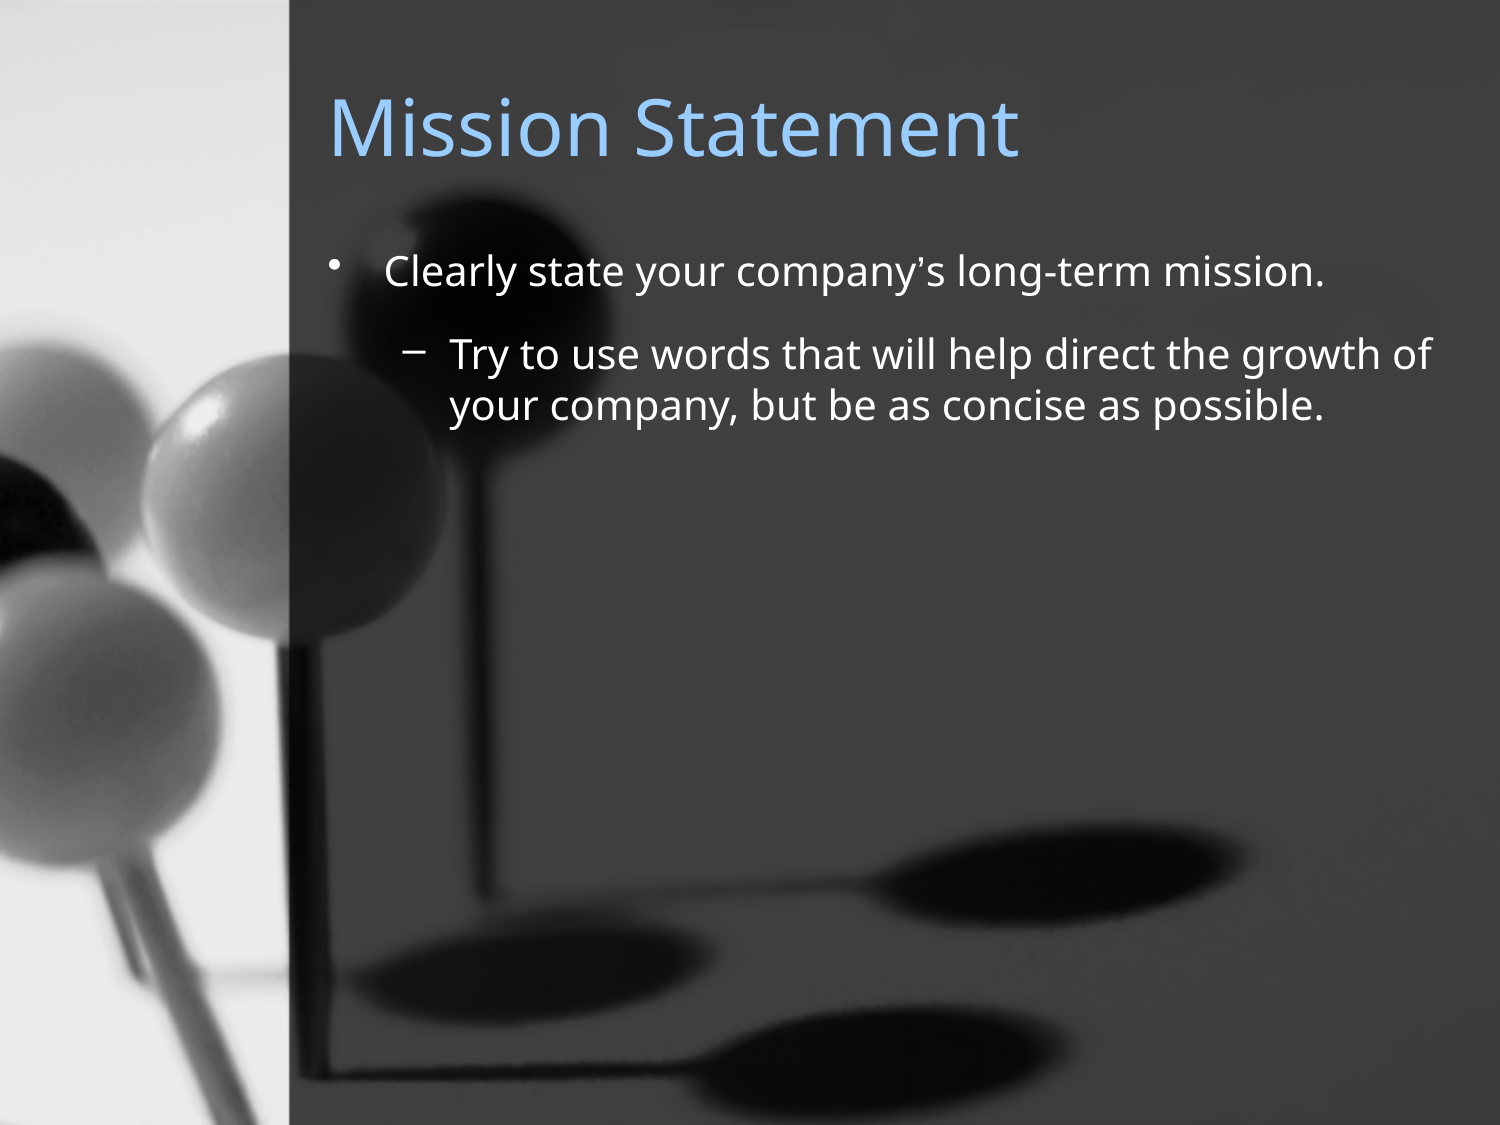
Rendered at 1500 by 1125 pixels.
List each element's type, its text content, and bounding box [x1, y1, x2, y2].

title Mission Statement [312, 37, 1450, 213]
picture [0, 0, 1500, 1125]
list Clearly state your company’s long-term mission. Try to use words that will help direct the growth of your company, but be as concise as possible. [312, 237, 1450, 1000]
